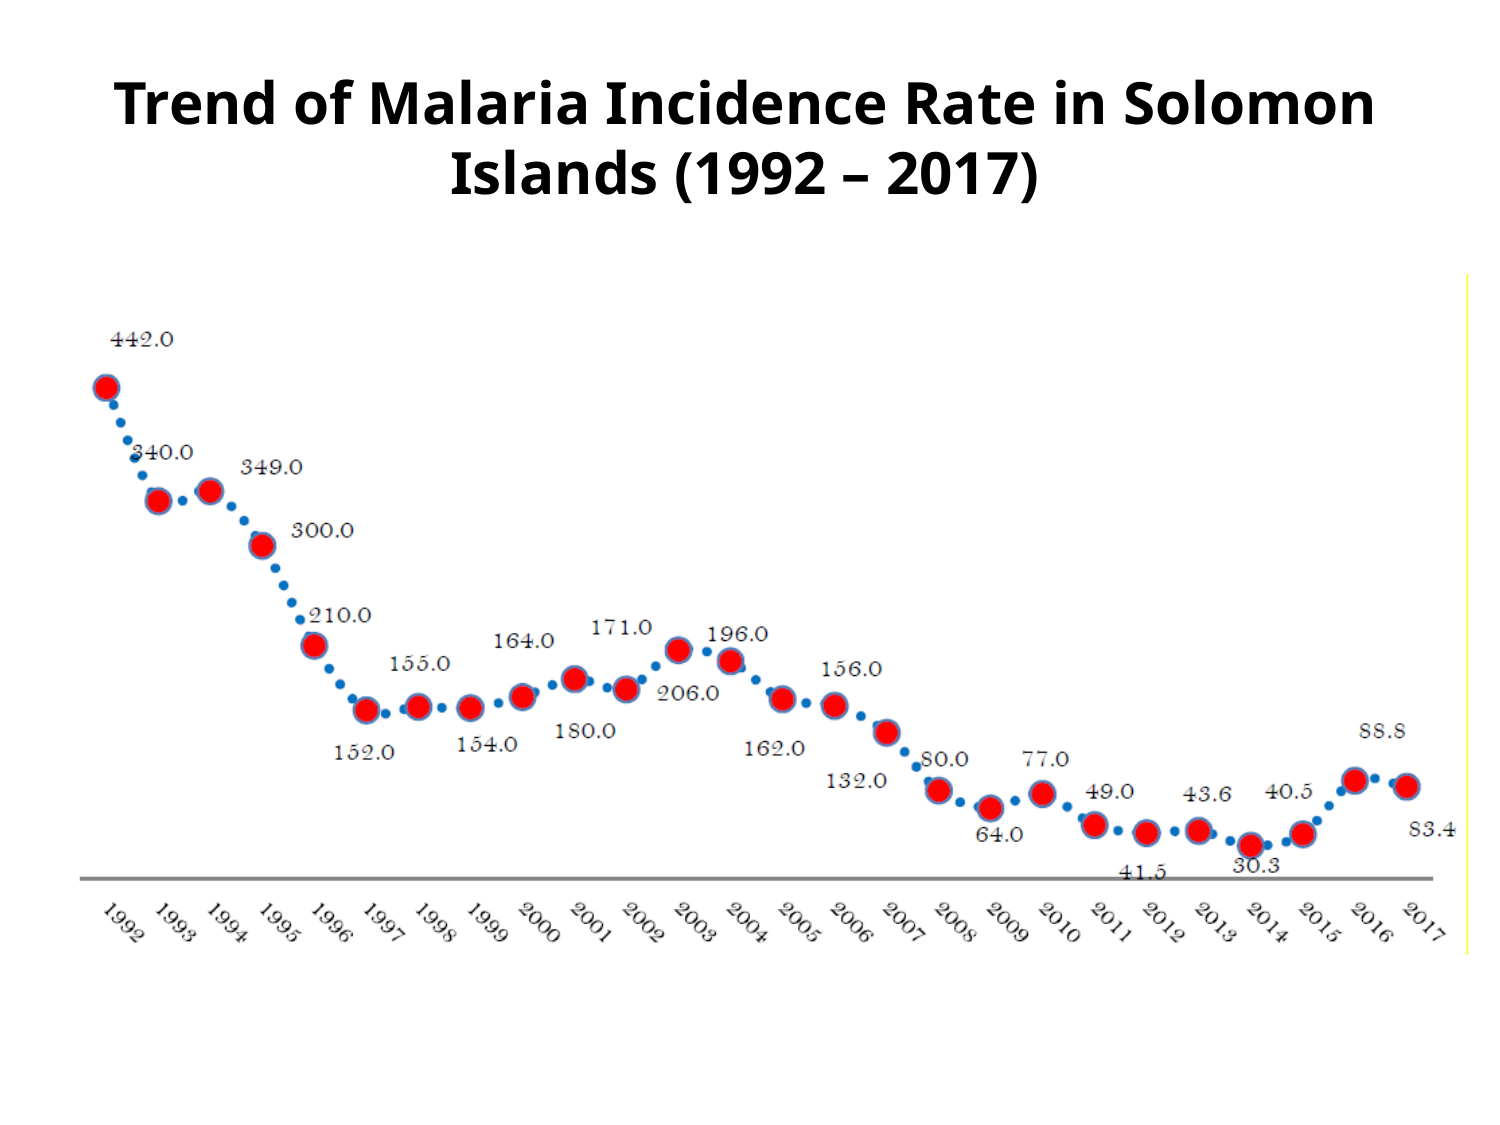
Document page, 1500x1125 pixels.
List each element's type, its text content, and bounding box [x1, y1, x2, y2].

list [40, 274, 1471, 956]
title Trend of Malaria Incidence Rate in Solomon Islands (1992 – 2017) [53, 42, 1437, 231]
